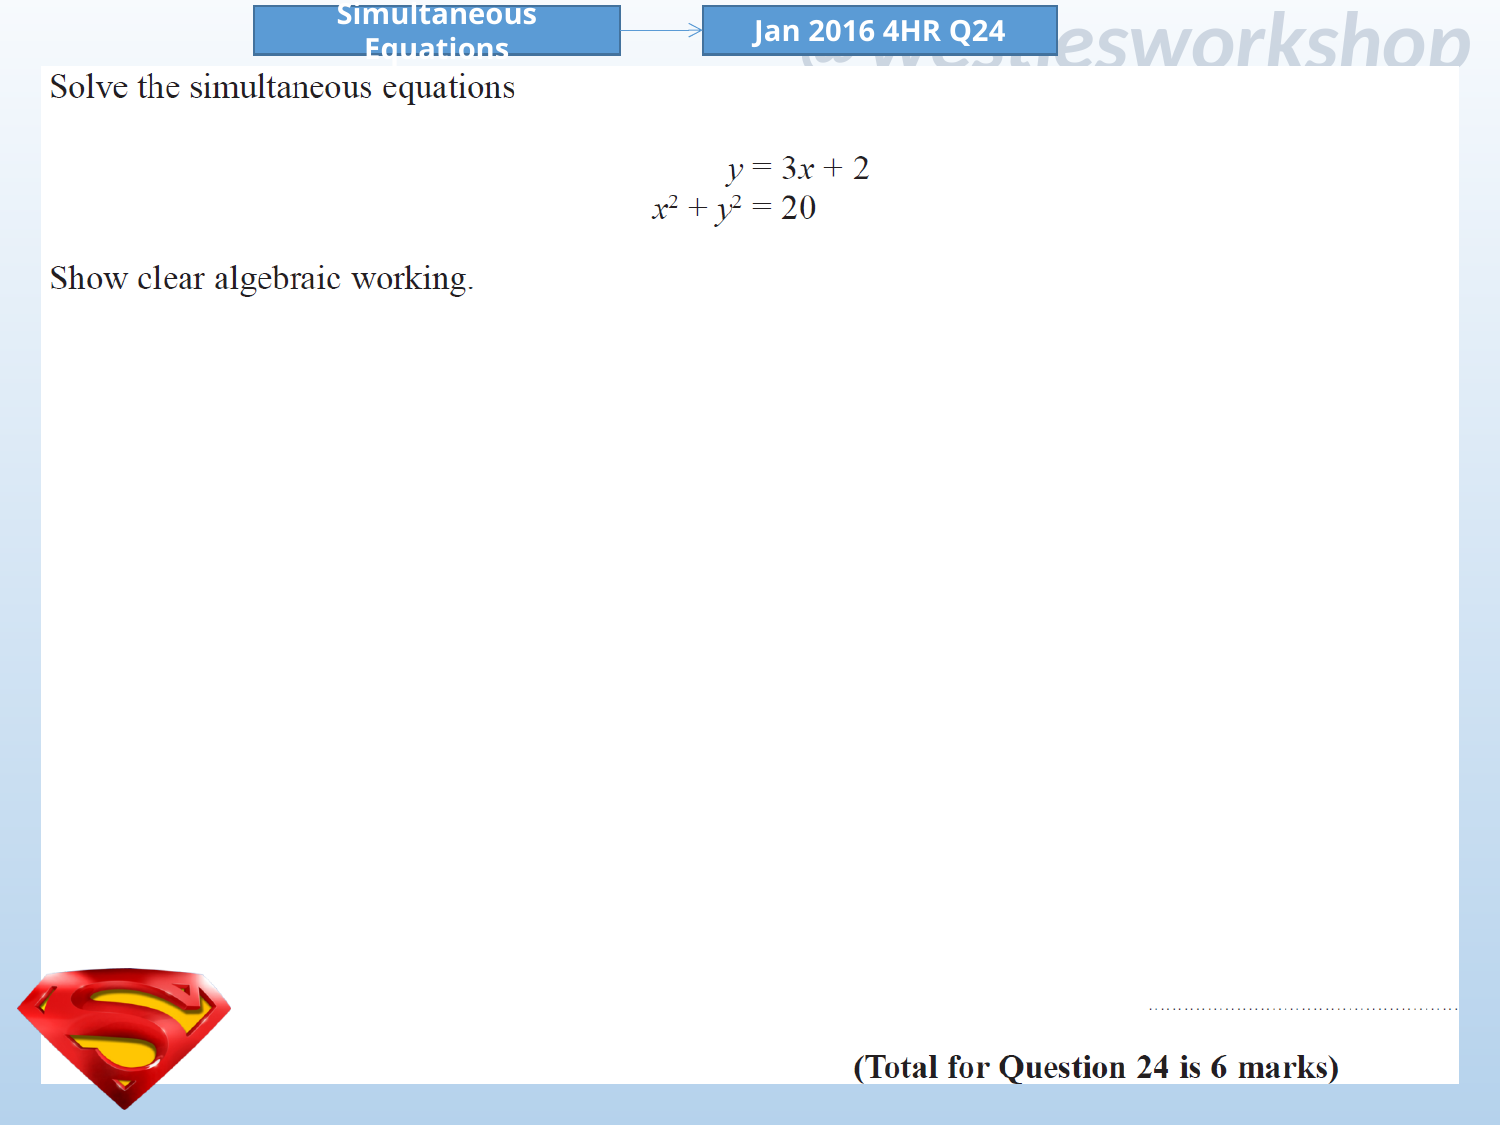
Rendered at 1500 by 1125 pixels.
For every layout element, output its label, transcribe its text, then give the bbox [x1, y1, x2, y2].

text_box Jan 2016 4HR Q24 [702, 5, 1058, 56]
picture [17, 66, 1459, 1110]
text_box Simultaneous Equations [253, 5, 621, 56]
